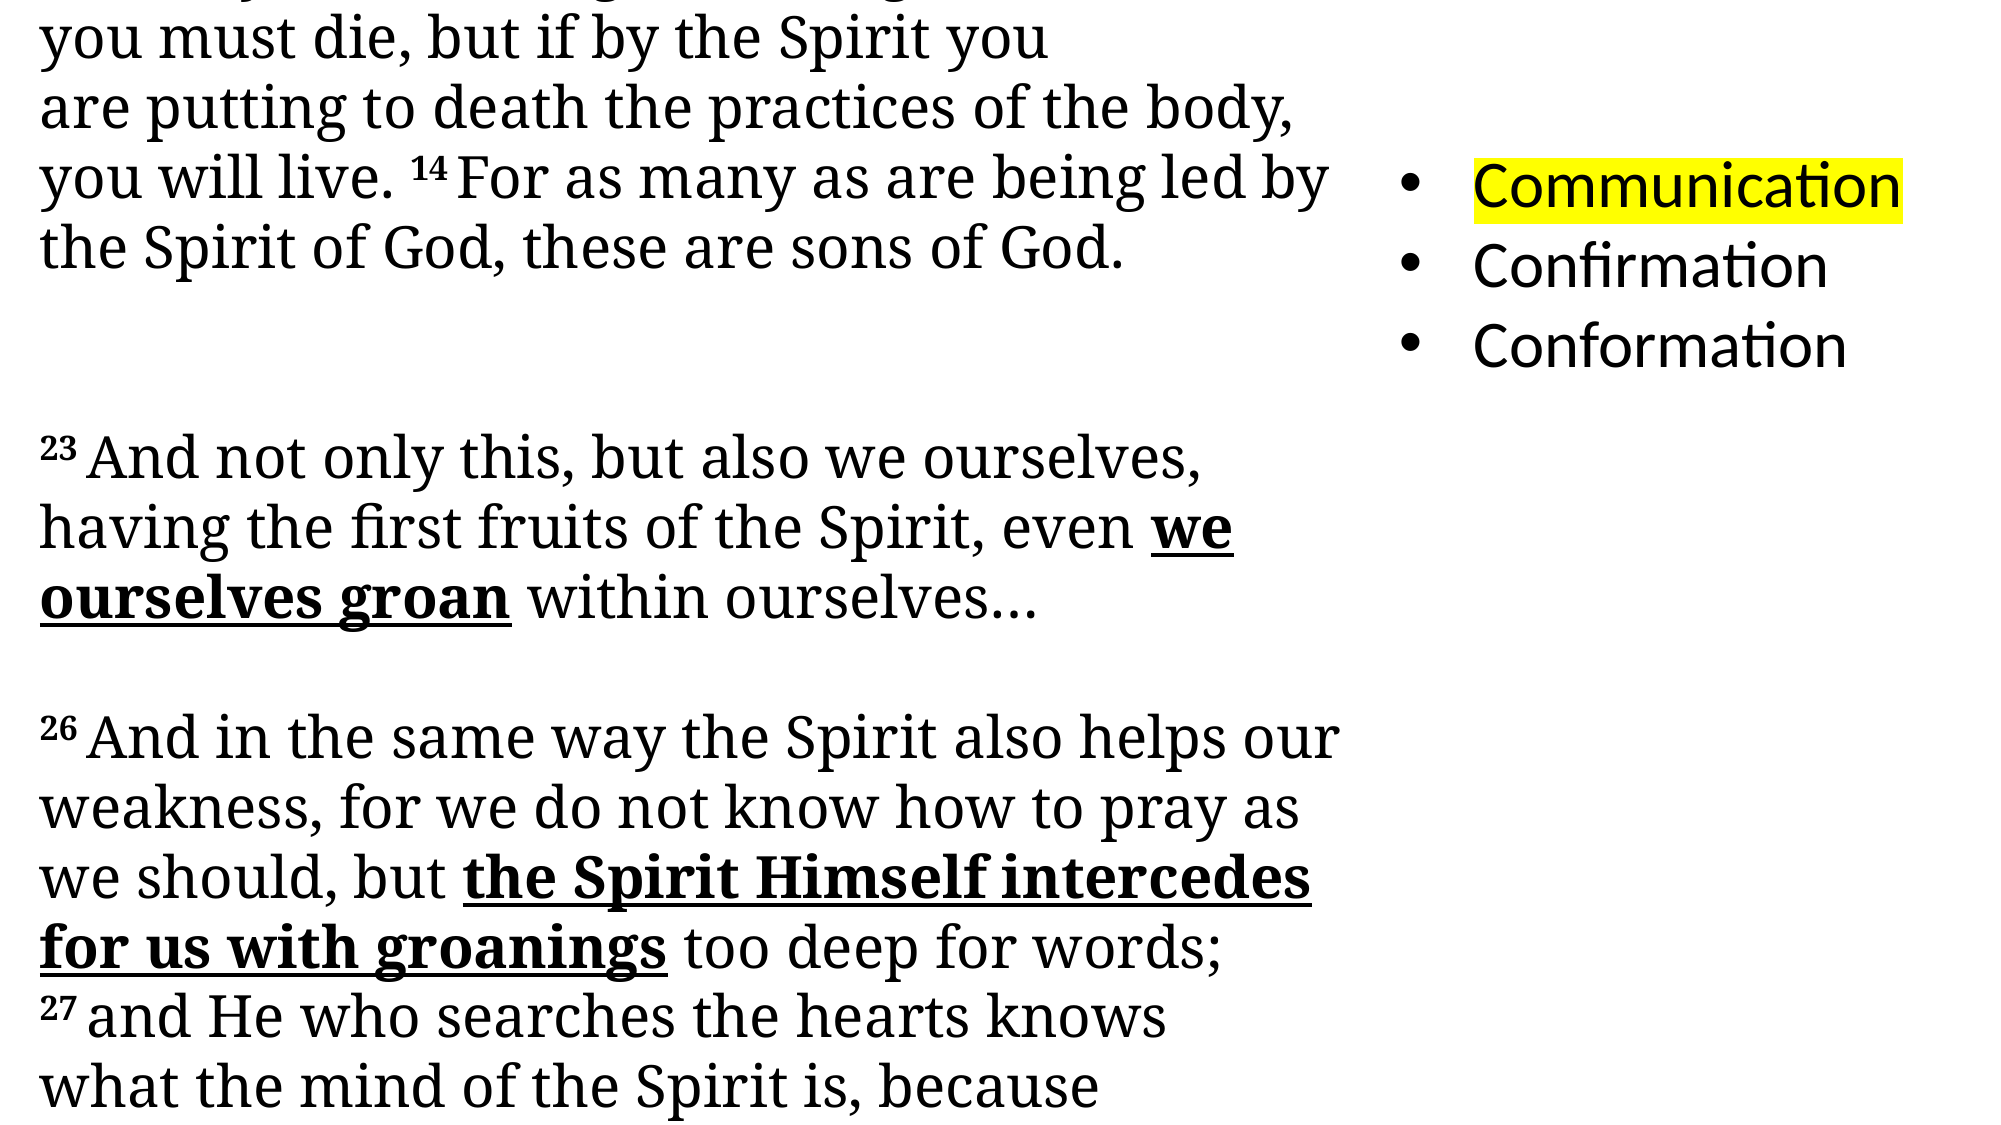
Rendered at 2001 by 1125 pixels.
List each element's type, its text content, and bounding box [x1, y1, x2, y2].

text_box Communication Confirmation Conformation [1371, 133, 1930, 389]
text_box Romans 85 For those who are according to the flesh set their minds on the things of the flesh, but those who are according to the Spirit, the things of the Spirit. 13 for if you are living according to the flesh, you must die, but if by the Spirit you are putting to death the practices of the body, you will live. 14 For as many as are being led by the Spirit of God, these are sons of God. 23 And not only this, but also we ourselves, having the first fruits of the Spirit, even we ourselves groan within ourselves… 26 And in the same way the Spirit also helps our weakness, for we do not know how to pray as we should, but the Spirit Himself intercedes for us with groanings too deep for words; 27 and He who searches the hearts knows what the mind of the Spirit is, because He intercedes for the saints according to the will of God. [25, 0, 1371, 1125]
